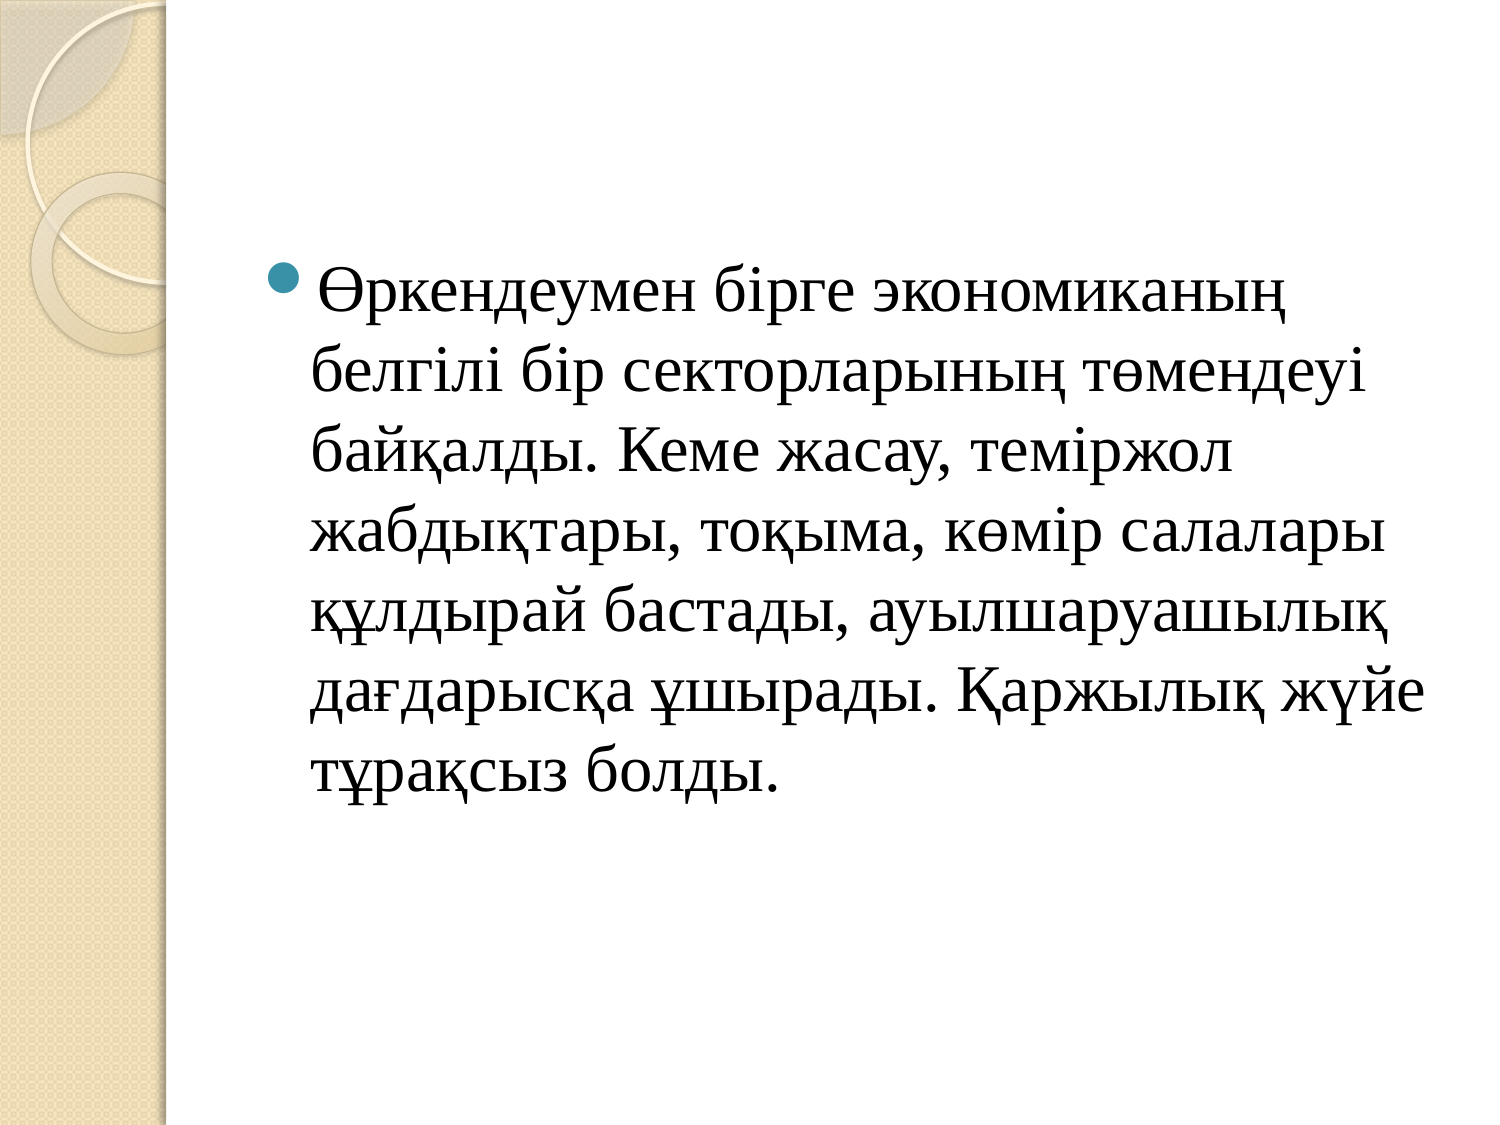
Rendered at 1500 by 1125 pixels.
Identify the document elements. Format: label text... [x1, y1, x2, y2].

list Өркендеумен бірге экономиканың белгілі бір секторларының төмендеуі байқалды. Кеме жасау, теміржол жабдықтары, тоқыма, көмір салалары құлдырай бастады, ауылшаруашылық дағдарысқа ұшырады. Қаржылық жүйе тұрақсыз болды. [235, 237, 1466, 1025]
